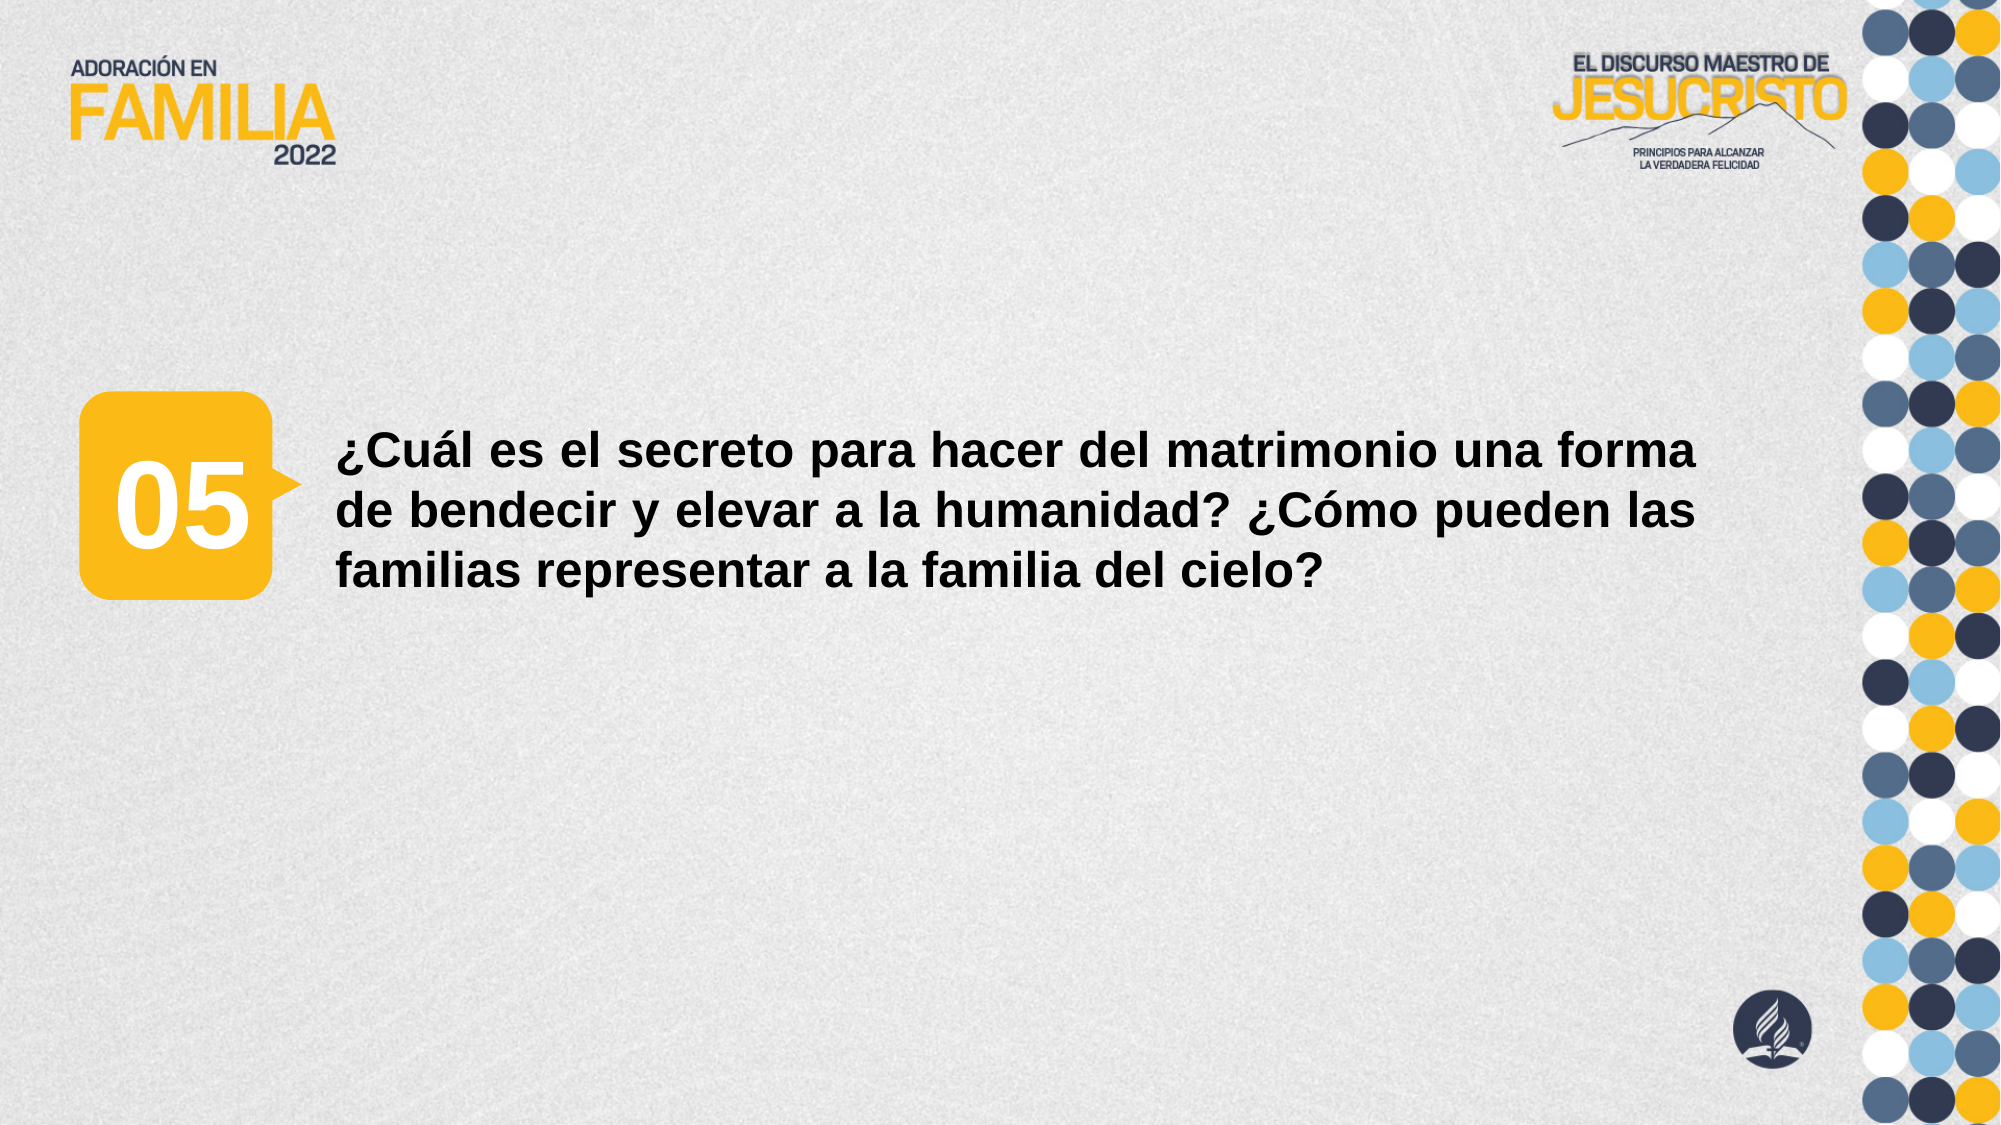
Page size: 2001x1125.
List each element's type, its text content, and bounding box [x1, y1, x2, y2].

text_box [79, 391, 302, 600]
picture [0, 0, 2001, 1125]
text_box ¿Cuál es el secreto para hacer del matrimonio una forma de bendecir y elevar a la humanidad? ¿Cómo pueden las familias representar a la familia del cielo? [320, 410, 1712, 606]
